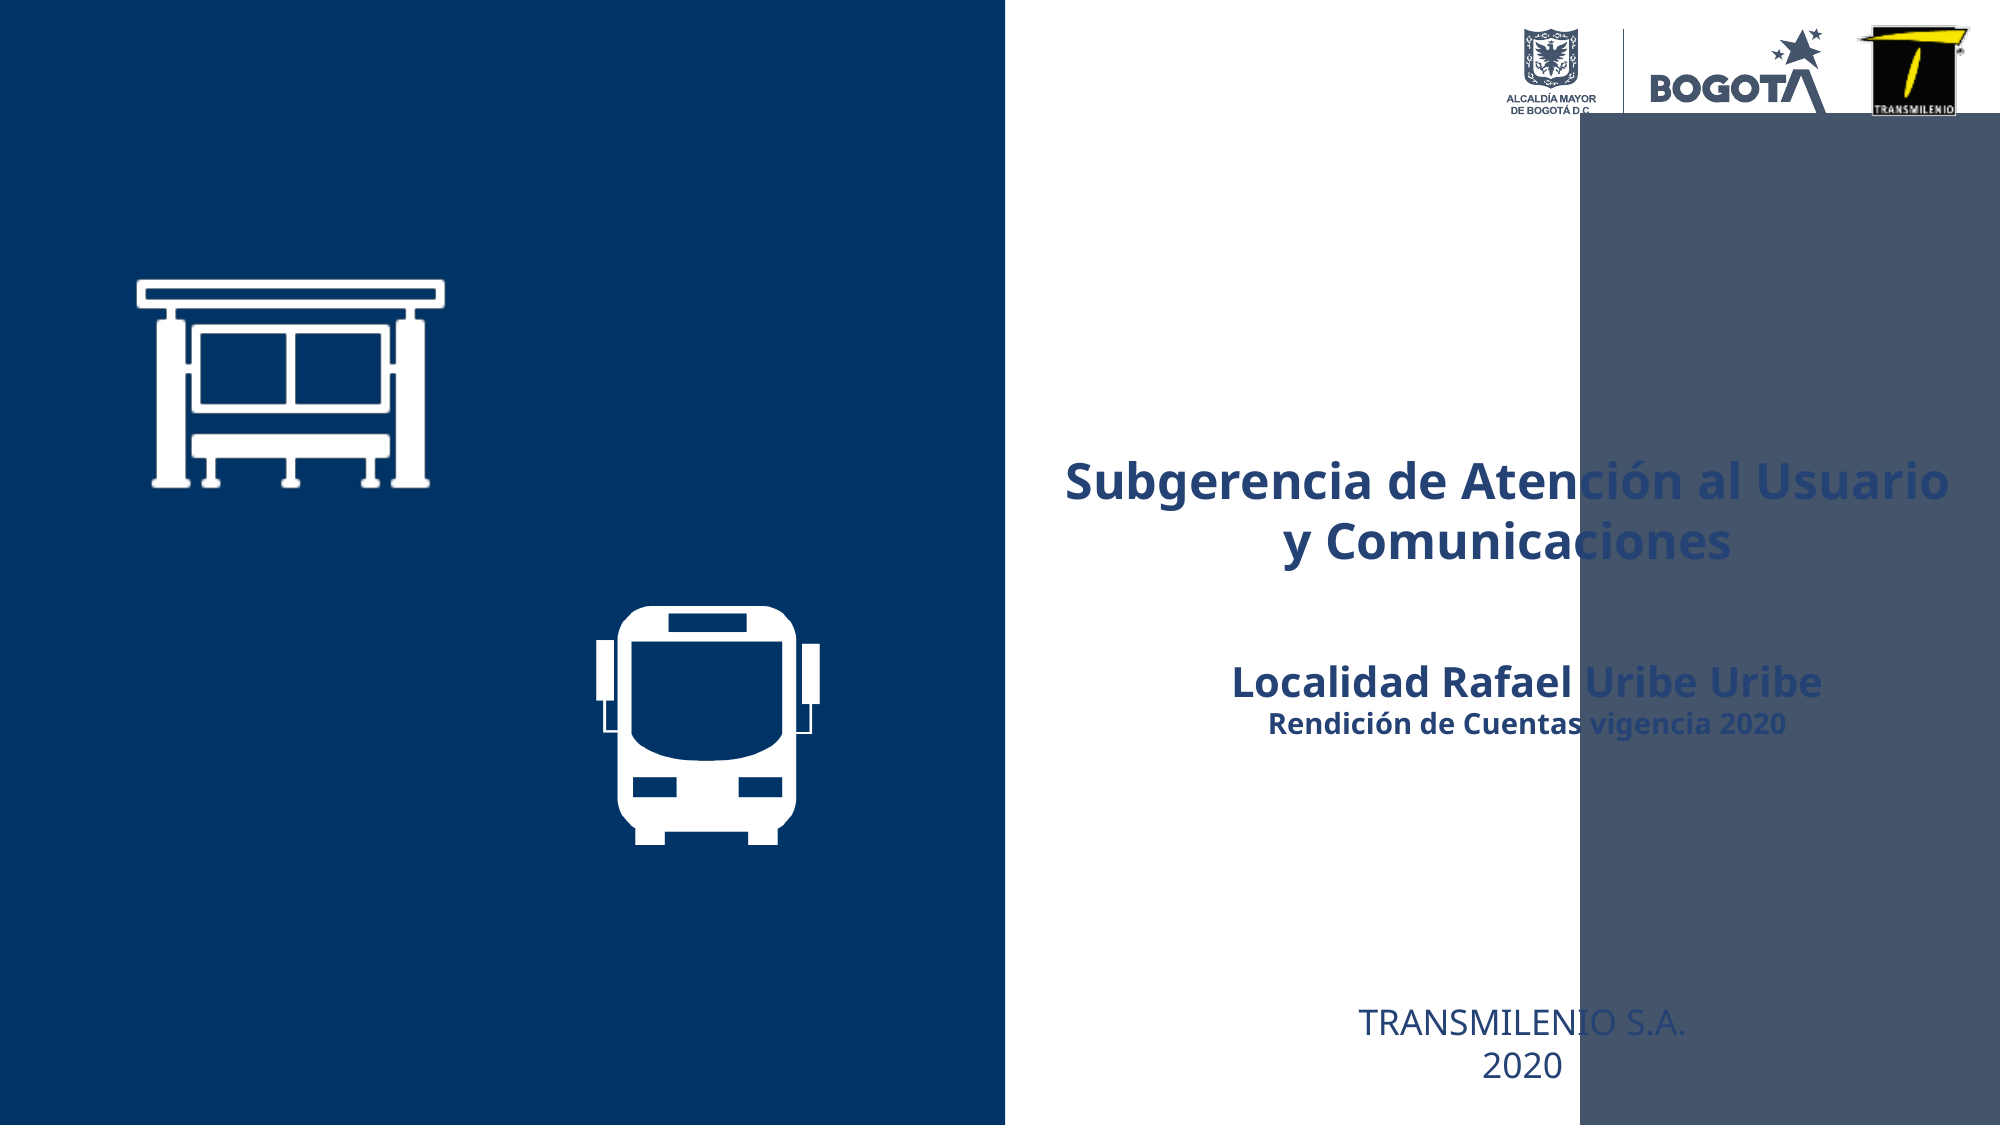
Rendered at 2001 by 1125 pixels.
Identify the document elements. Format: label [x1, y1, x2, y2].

text_box [0, 0, 1971, 1125]
